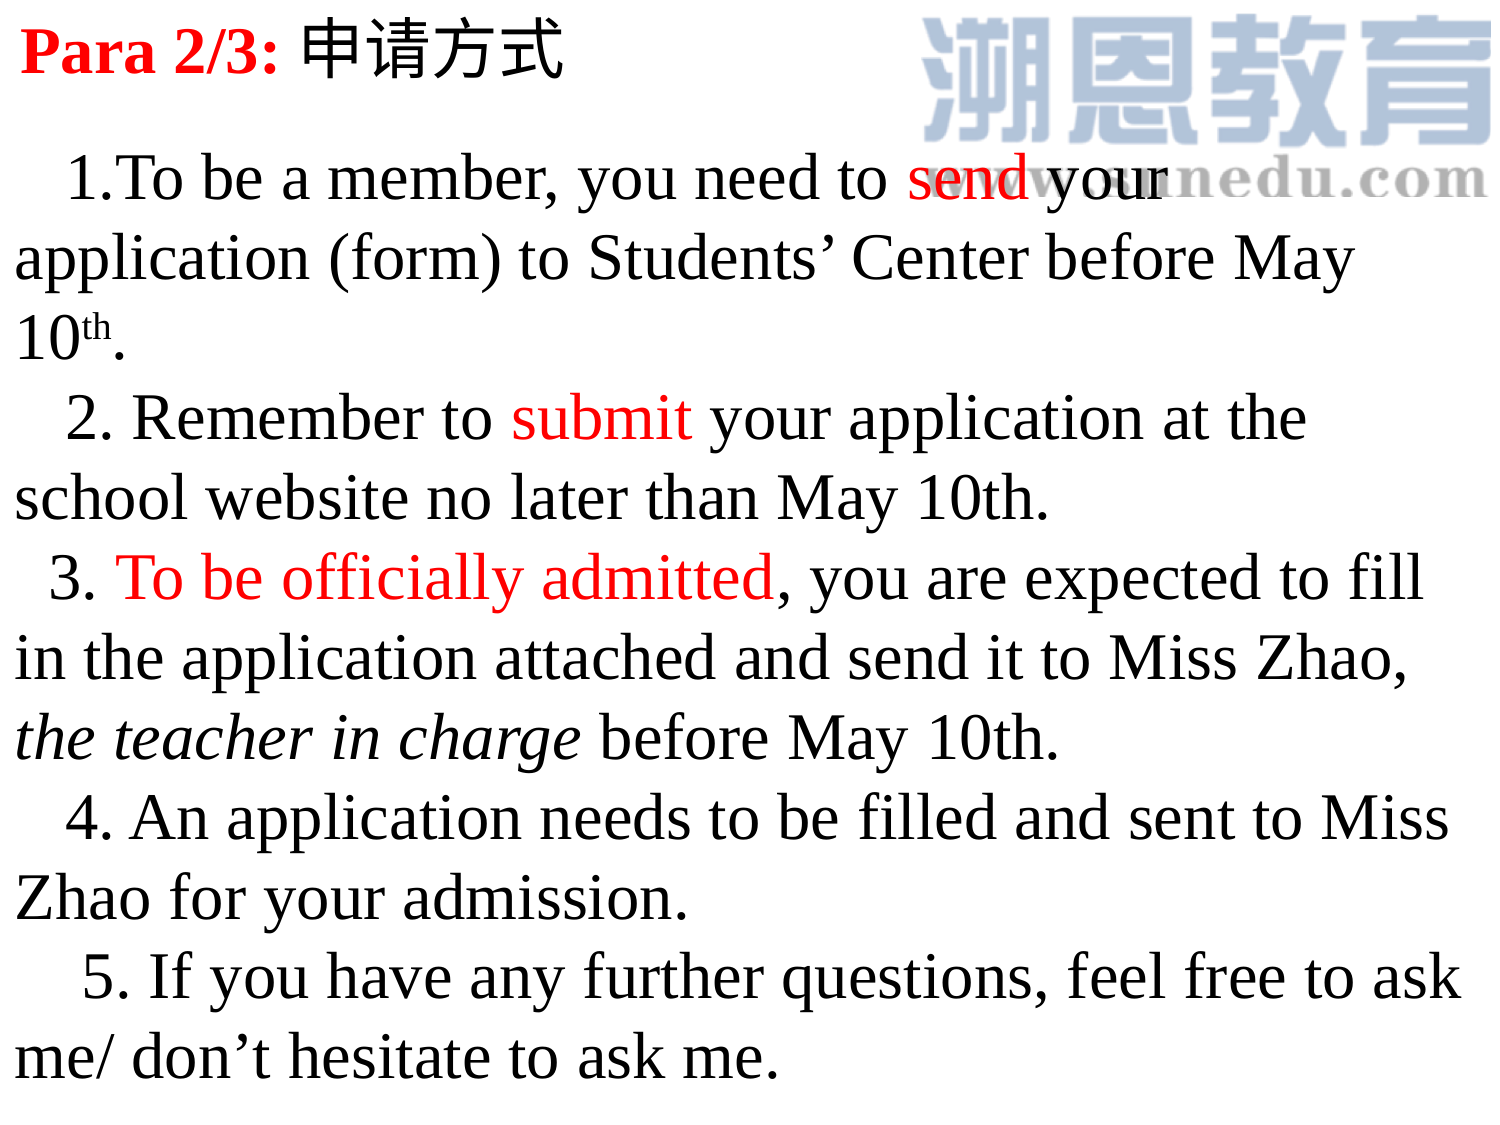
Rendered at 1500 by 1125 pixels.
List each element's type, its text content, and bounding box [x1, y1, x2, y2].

text_box 1.To be a member, you need to send your application (form) to Students’ Center before May 10th. 2. Remember to submit your application at the school website no later than May 10th. 3. To be officially admitted, you are expected to fill in the application attached and send it to Miss Zhao, the teacher in charge before May 10th. 4. An application needs to be filled and sent to Miss Zhao for your admission. 5. If you have any further questions, feel free to ask me/ don’t hesitate to ask me. [0, 125, 1495, 1100]
text_box Para 2/3:申请方式 [5, 0, 1500, 335]
